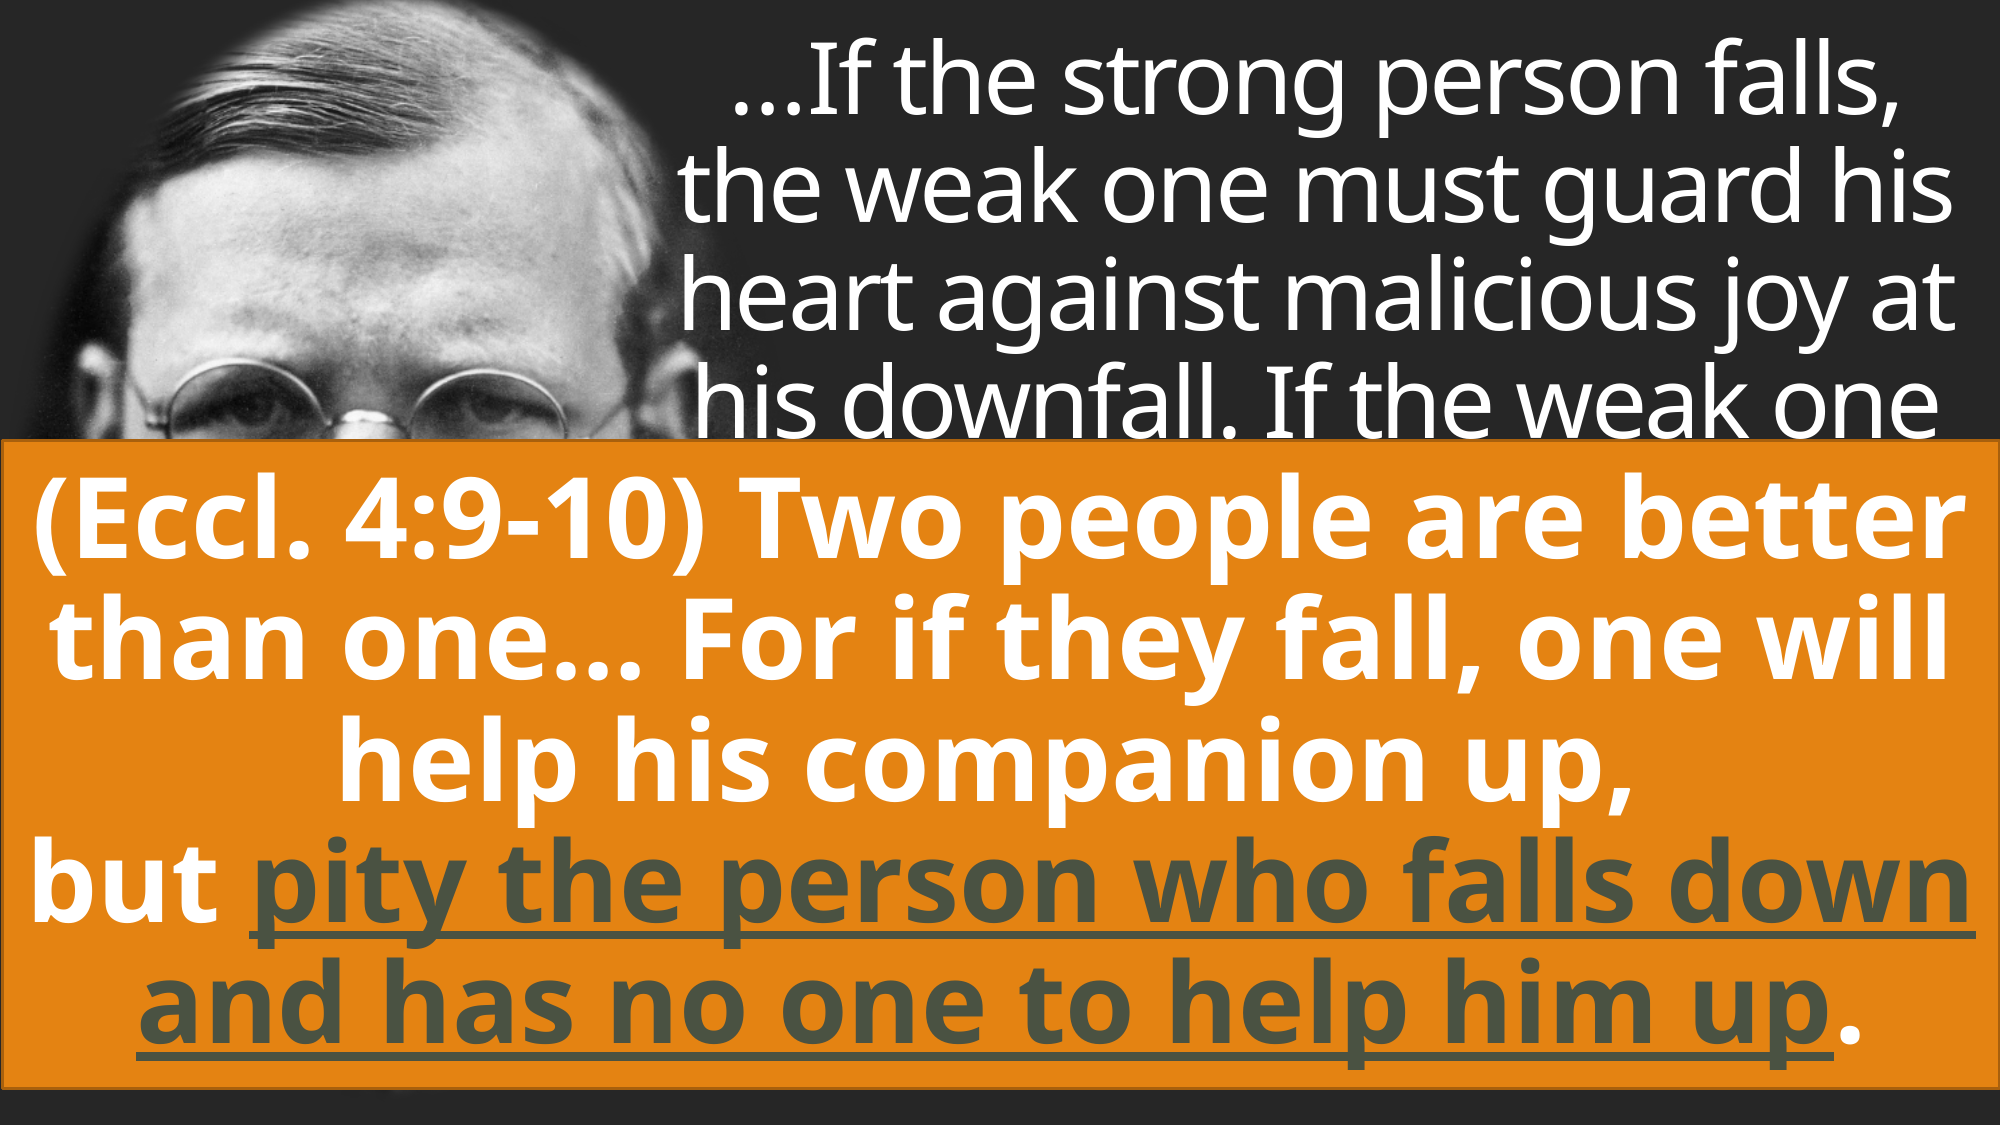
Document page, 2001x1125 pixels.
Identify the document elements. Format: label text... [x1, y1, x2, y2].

text_box …If the strong person falls, the weak one must guard his heart against malicious joy at his downfall. If the weak one falls, the strong one must help him rise again in all kindness. The one needs as much patience as the other. [802, 21, 1977, 439]
picture [0, 0, 802, 1104]
text_box (Eccl. 4:9-10) Two people are better than one… For if they fall, one will help his companion up, but pity the person who falls down and has no one to help him up. [802, 439, 2000, 1090]
